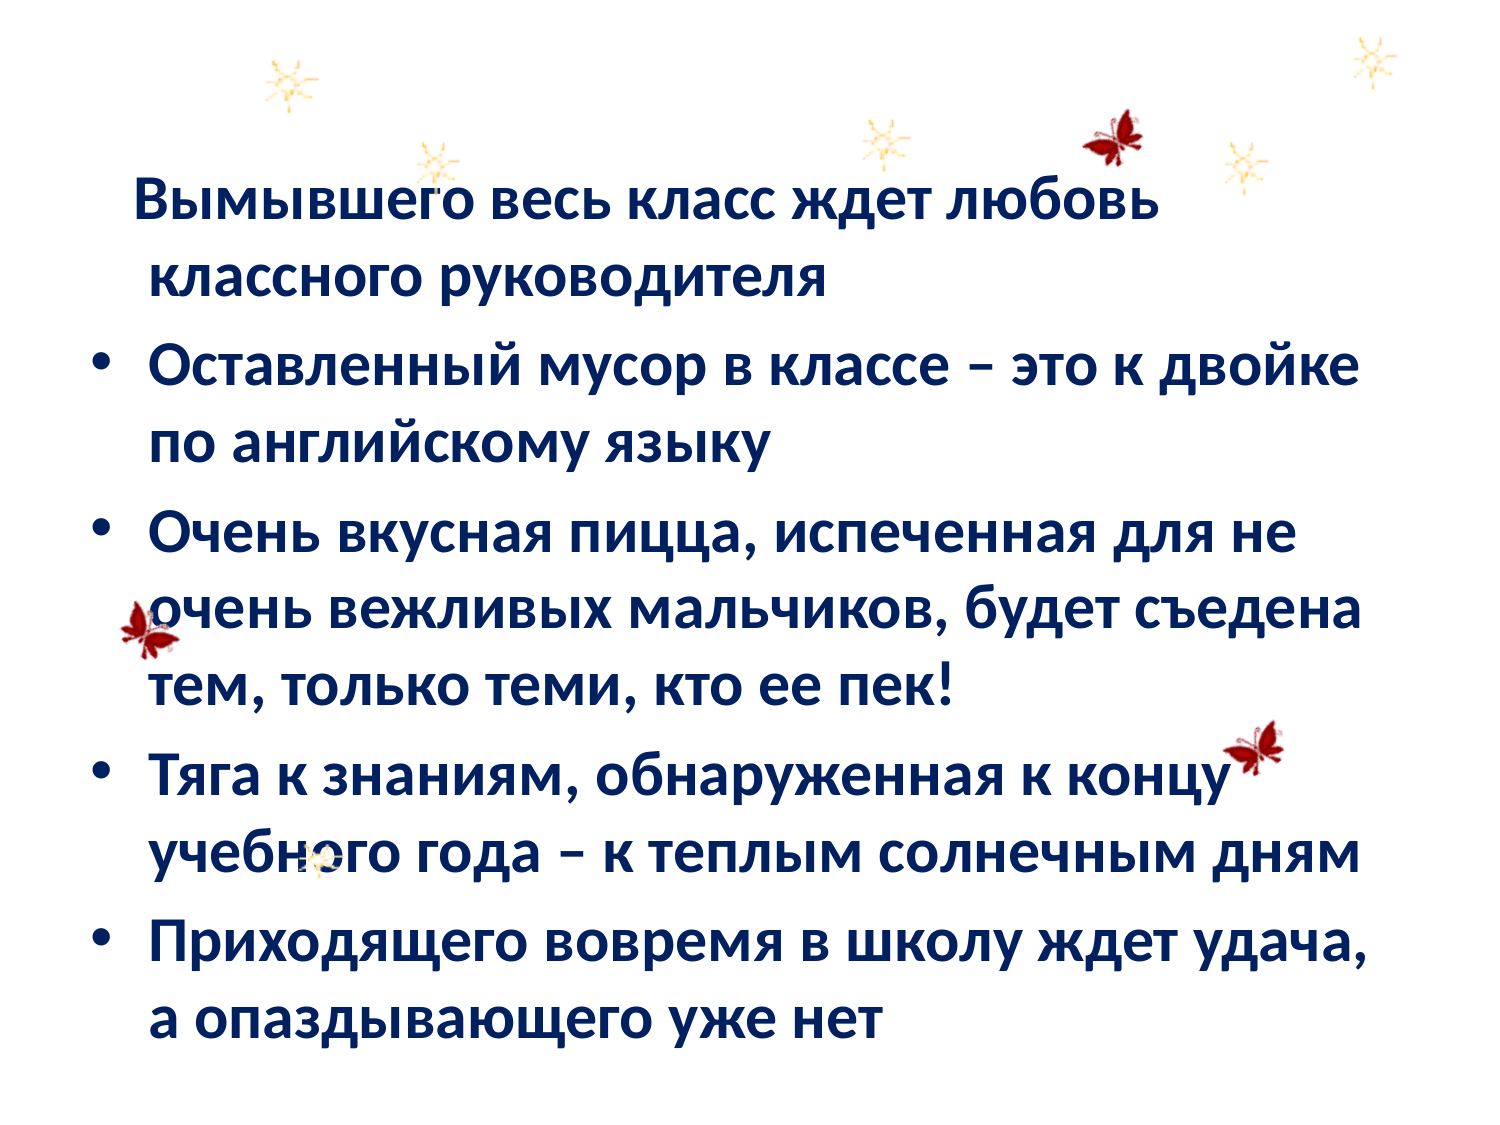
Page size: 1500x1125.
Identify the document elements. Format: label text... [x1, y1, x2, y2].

picture [1079, 105, 1157, 181]
picture [1347, 34, 1450, 130]
picture [292, 843, 399, 903]
picture [855, 116, 969, 212]
picture [107, 597, 184, 674]
picture [257, 58, 383, 153]
list Вымывшего весь класс ждет любовь классного руководителя Оставленный мусор в классе – это к двойке по английскому языку Очень вкусная пицца, испеченная для не очень вежливых мальчиков, будет съедена тем, только теми, кто ее пек! Тяга к знаниям, обнаруженная к концу учебного года – к теплым солнечным дням Приходящего вовремя в школу ждет удача, а опаздывающего уже нет [75, 58, 1425, 1079]
picture [409, 140, 512, 235]
picture [1218, 140, 1321, 235]
picture [1220, 716, 1297, 789]
